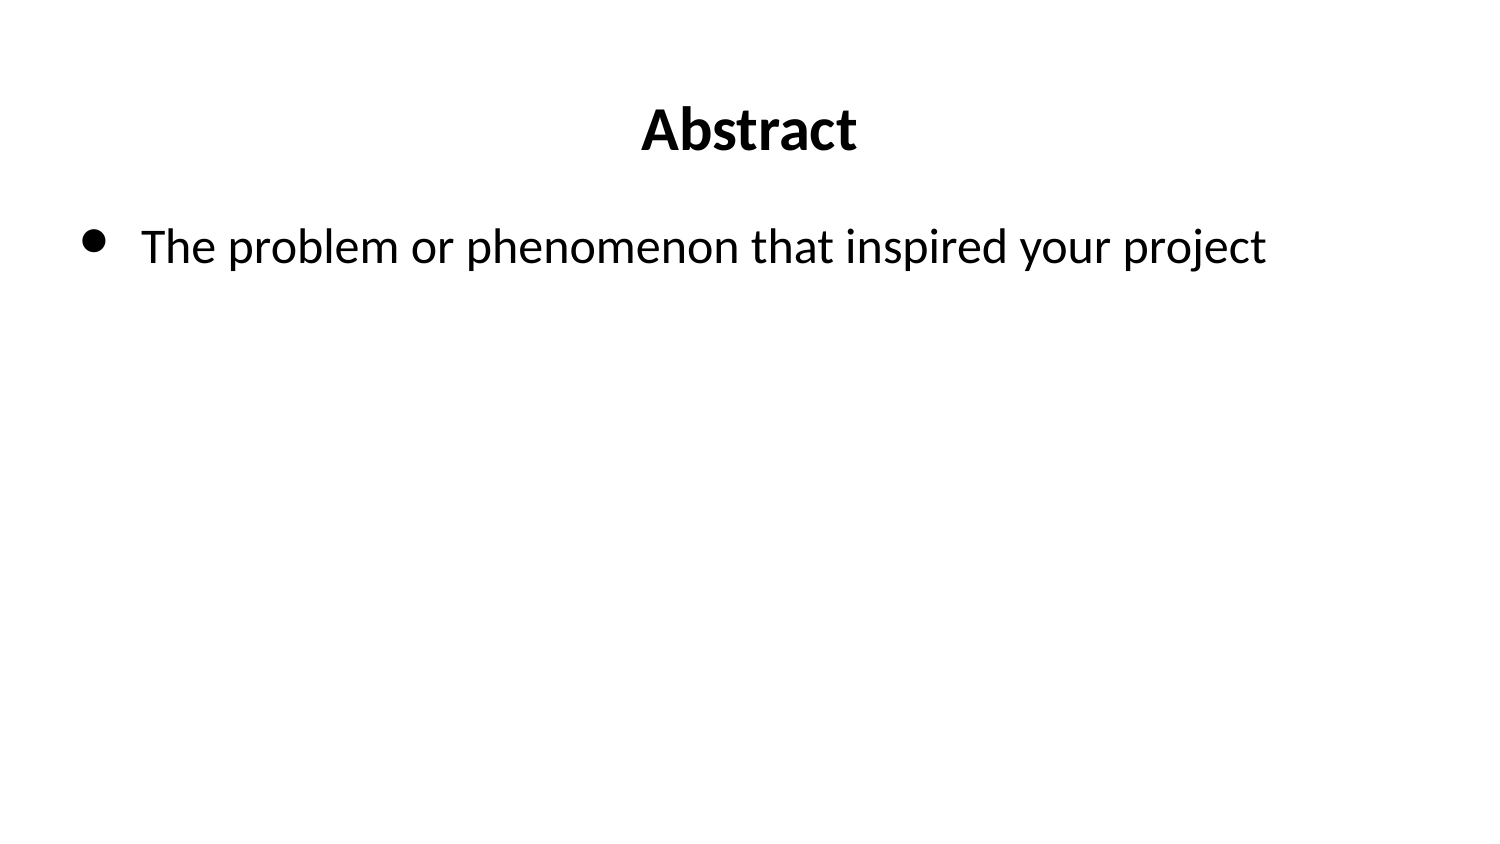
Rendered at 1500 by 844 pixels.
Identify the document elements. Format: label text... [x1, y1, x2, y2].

list The problem or phenomenon that inspired your project [51, 189, 1449, 750]
title Abstract [51, 72, 1449, 167]
